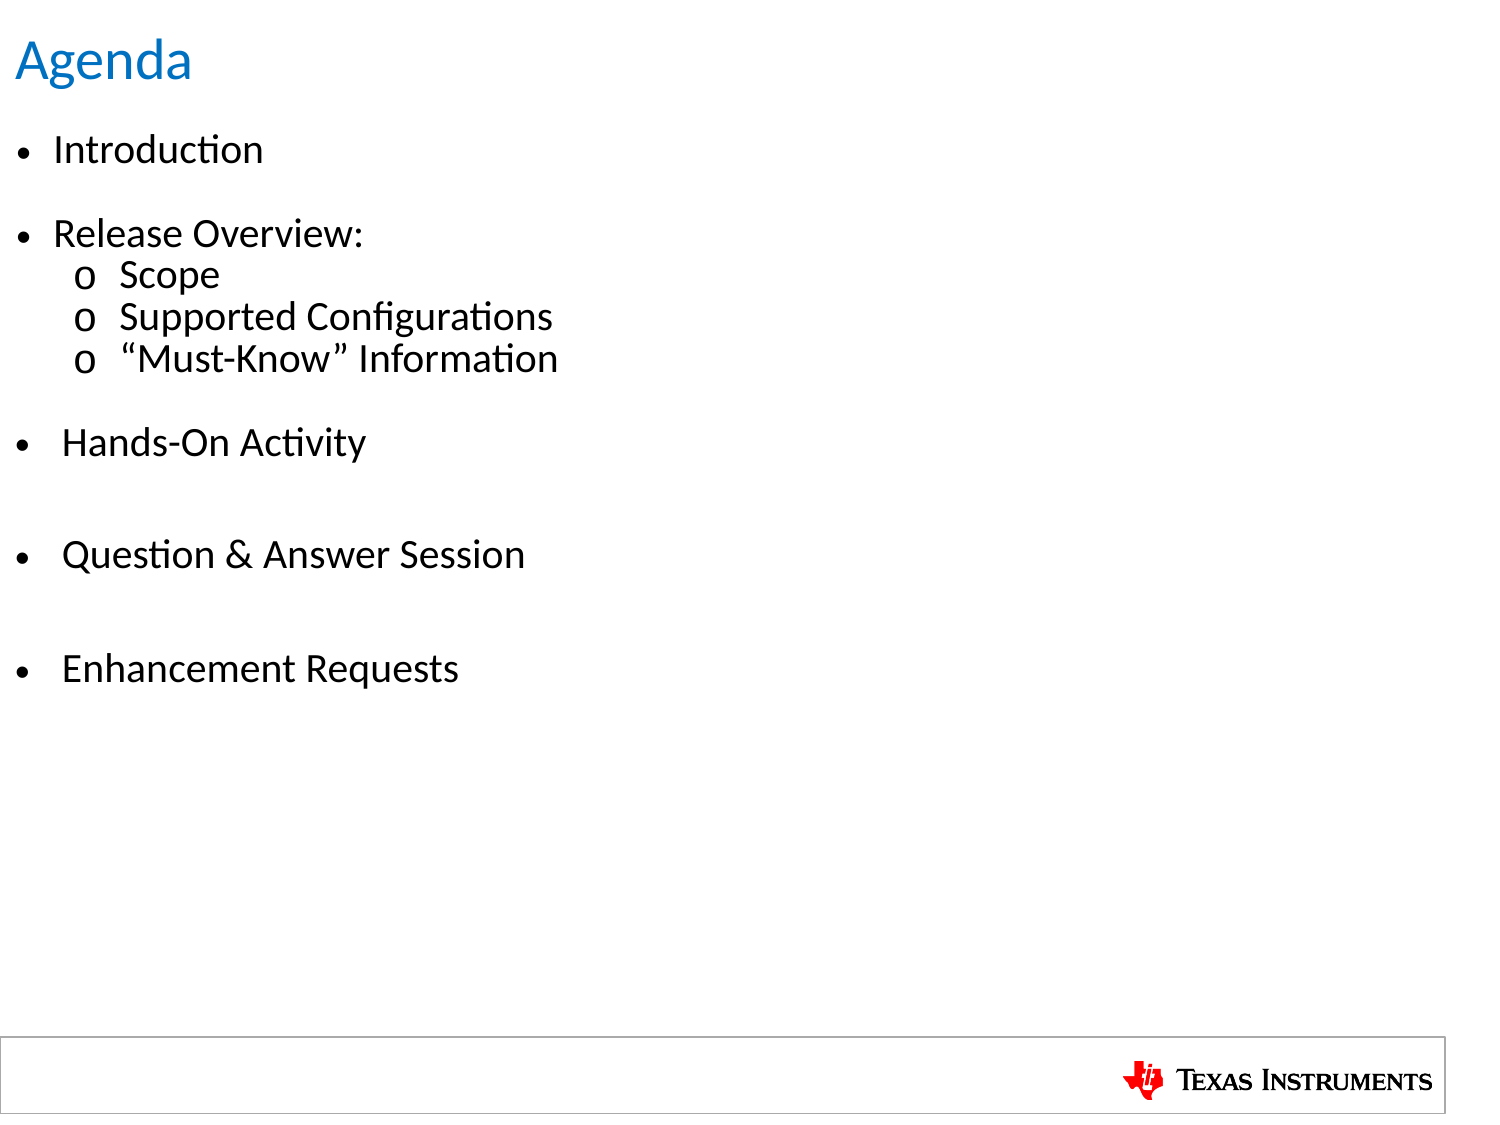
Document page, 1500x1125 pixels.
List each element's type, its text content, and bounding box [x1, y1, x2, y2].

list Introduction Release Overview: Scope Supported Configurations “Must-Know” Information Hands-On Activity Question & Answer Session Enhancement Requests [0, 130, 1350, 868]
picture [1123, 1061, 1432, 1100]
title Agenda [0, 0, 1350, 130]
